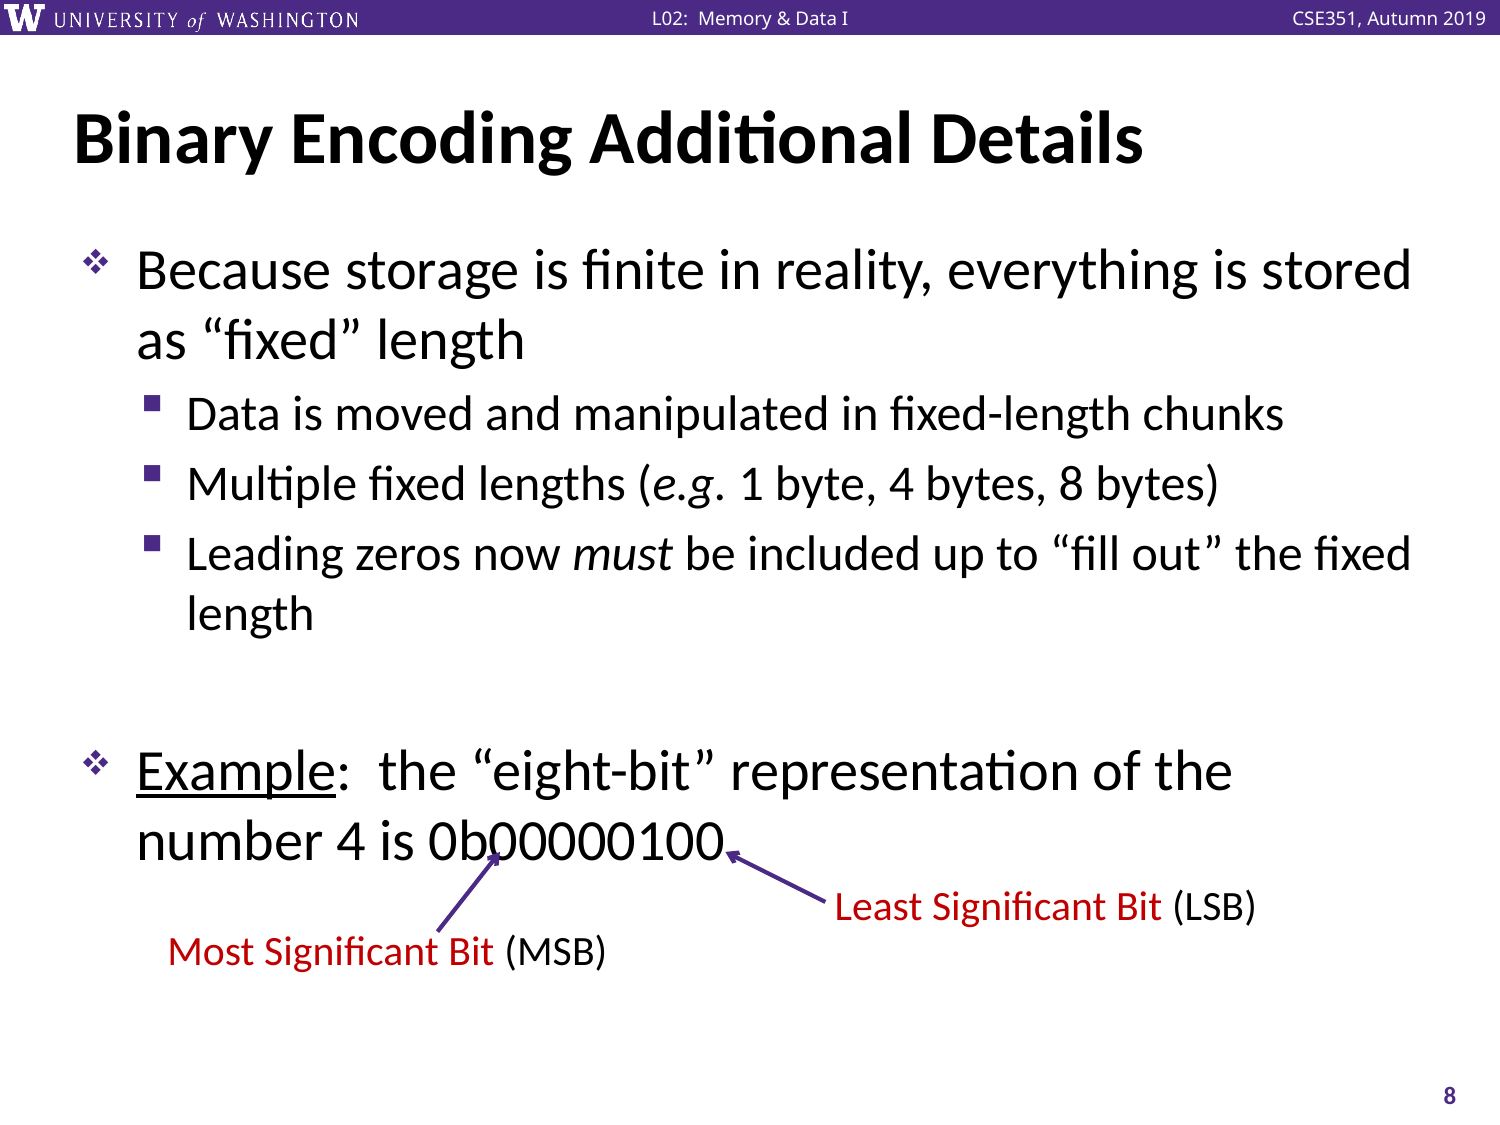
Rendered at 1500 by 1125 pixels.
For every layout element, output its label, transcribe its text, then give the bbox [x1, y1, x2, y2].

list Because storage is finite in reality, everything is stored as “fixed” length Data is moved and manipulated in fixed-length chunks Multiple fixed lengths (e.g. 1 byte, 4 bytes, 8 bytes) Leading zeros now must be included up to “fill out” the fixed length Example: the “eight-bit” representation of the number 4 is 0b00000100 [64, 223, 1438, 1040]
title Binary Encoding Additional Details [58, 71, 1438, 197]
picture [4, 4, 358, 32]
slide_number 8 [1400, 1065, 1500, 1125]
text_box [725, 851, 1275, 937]
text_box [149, 851, 626, 983]
